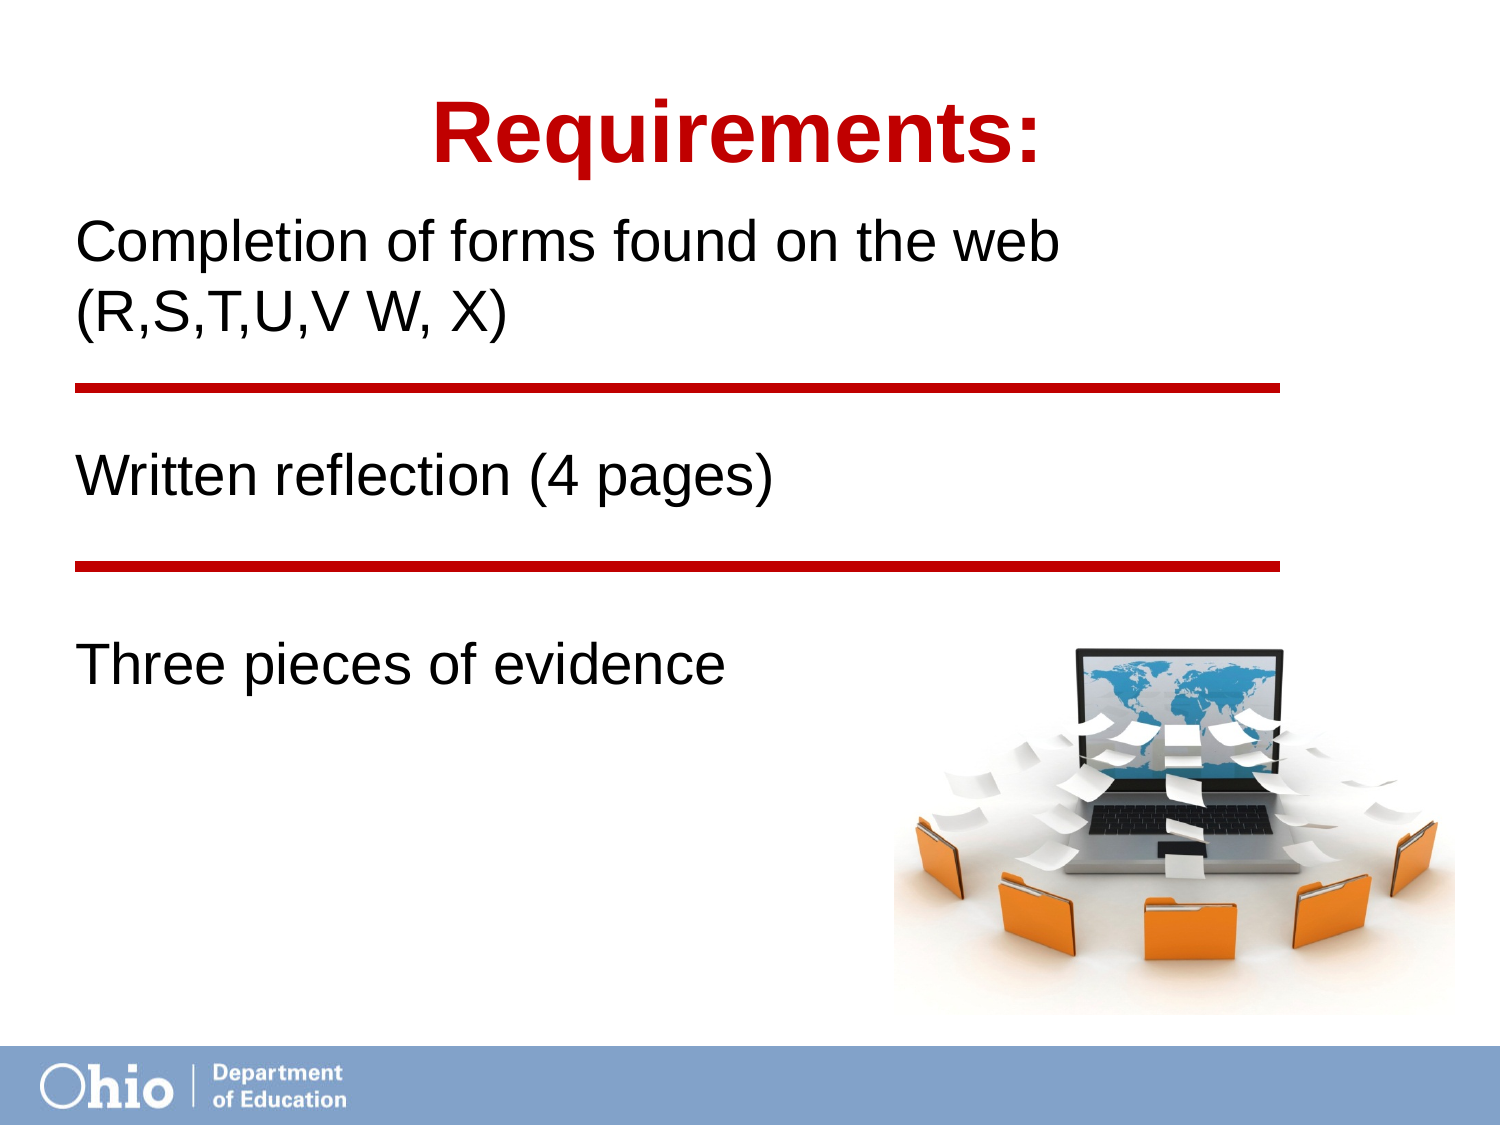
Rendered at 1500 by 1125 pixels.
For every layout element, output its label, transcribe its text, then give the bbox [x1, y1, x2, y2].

title Requirements: [75, 75, 1425, 203]
picture [0, 1046, 1500, 1125]
picture [894, 594, 1455, 1016]
list Completion of forms found on the web (R,S,T,U,V W, X) Written reflection (4 pages) Three pieces of evidence [75, 203, 1425, 1069]
